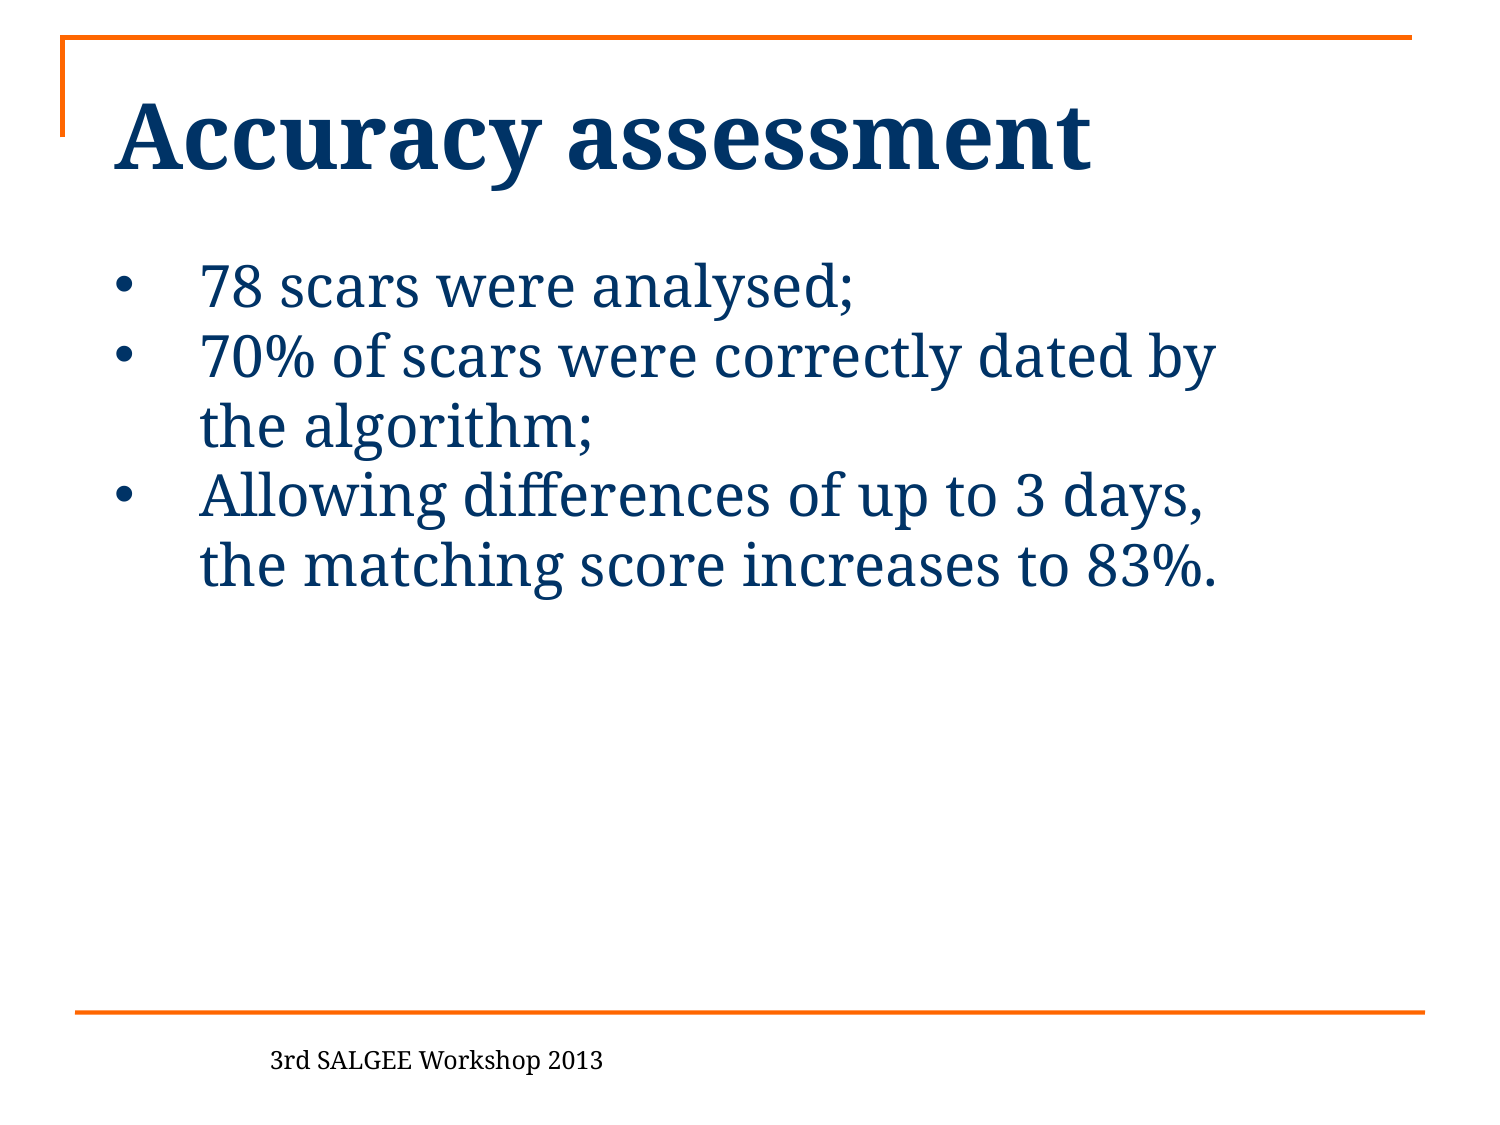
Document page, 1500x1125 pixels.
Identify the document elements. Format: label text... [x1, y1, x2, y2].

footer 3rd SALGEE Workshop 2013 [76, 1034, 798, 1083]
text_box Accuracy assessment [99, 70, 1450, 258]
text_box 78 scars were analysed; 70% of scars were correctly dated by the algorithm; Allowing differences of up to 3 days, the matching score increases to 83%. [100, 258, 1317, 676]
